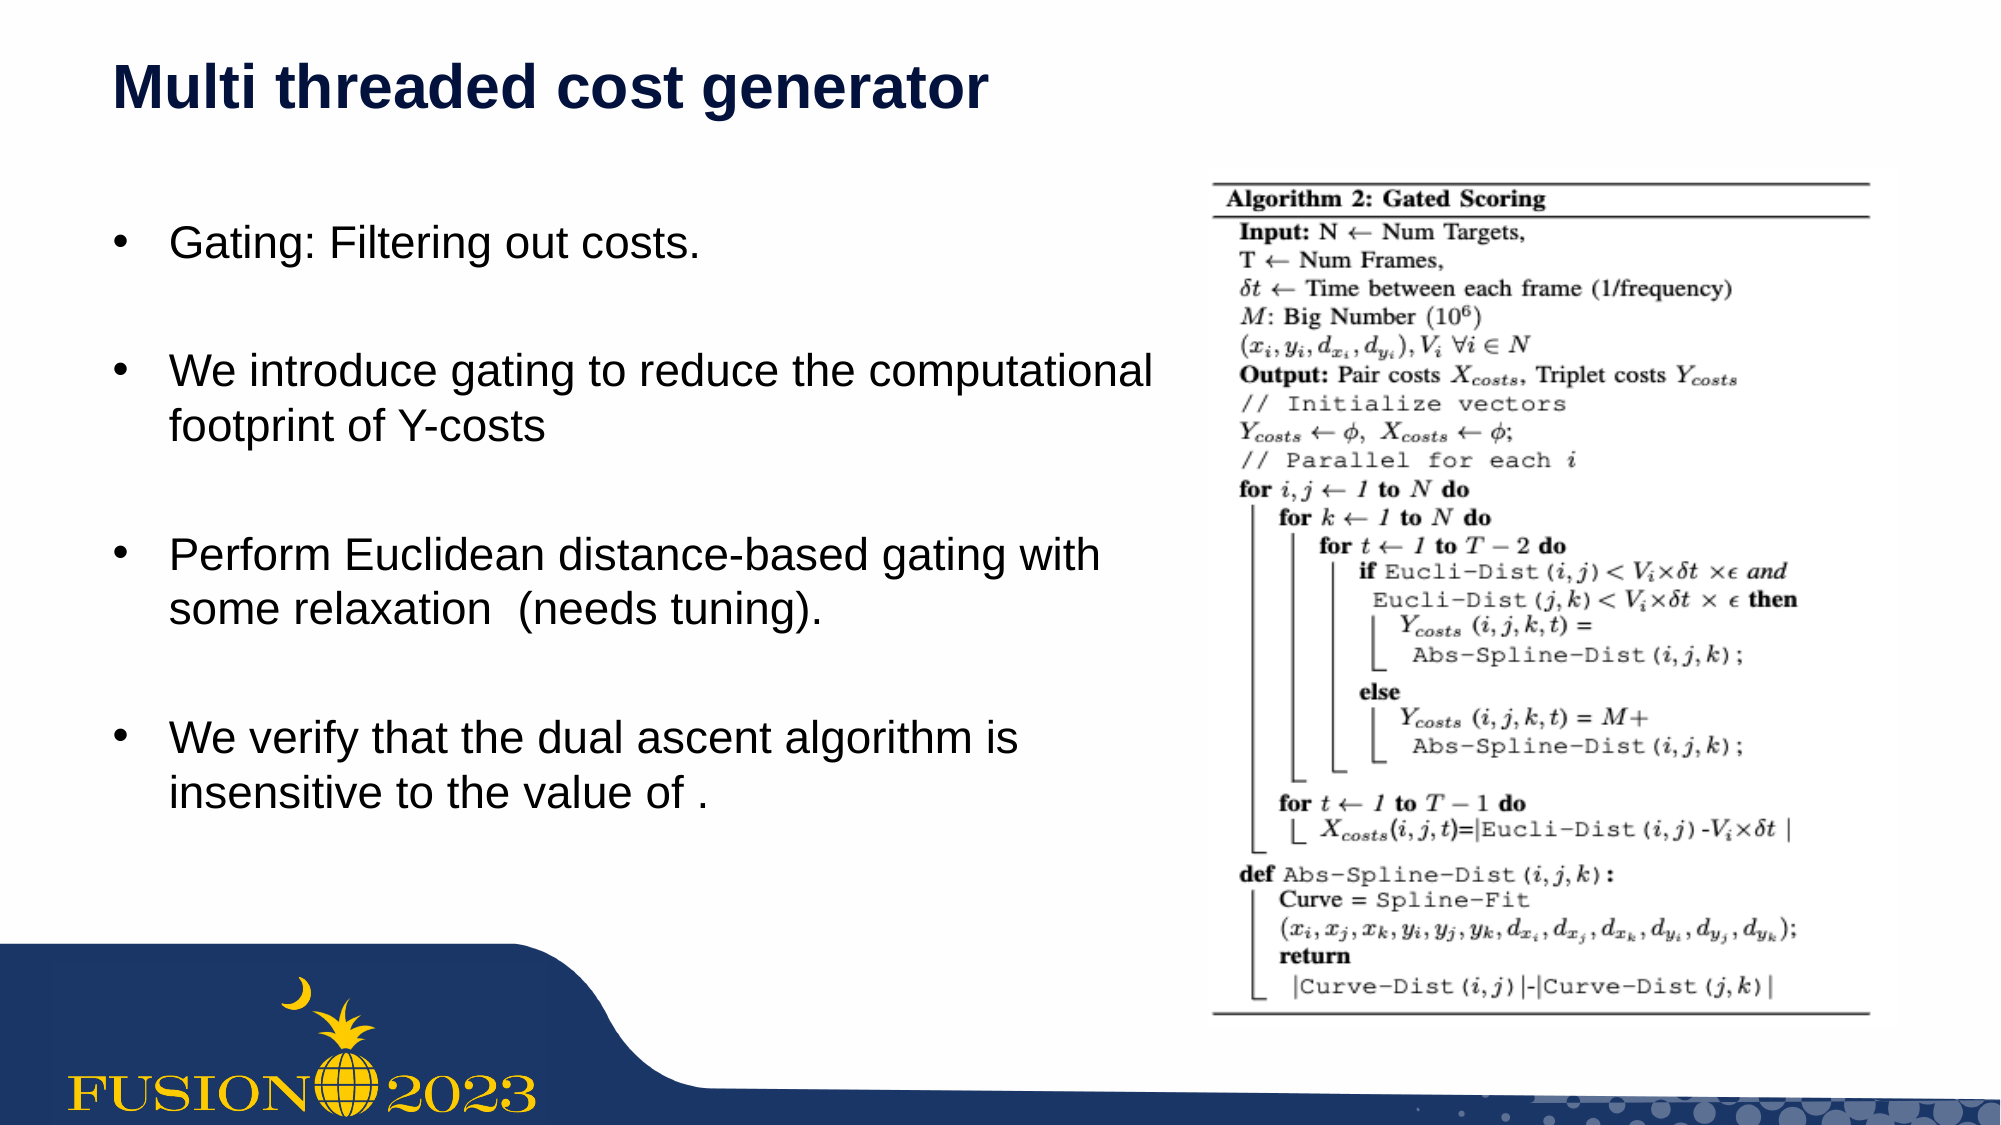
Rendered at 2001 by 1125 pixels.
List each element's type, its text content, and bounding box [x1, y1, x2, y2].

text_box Multi threaded cost generator [97, 38, 1892, 170]
picture [0, 0, 2001, 1125]
